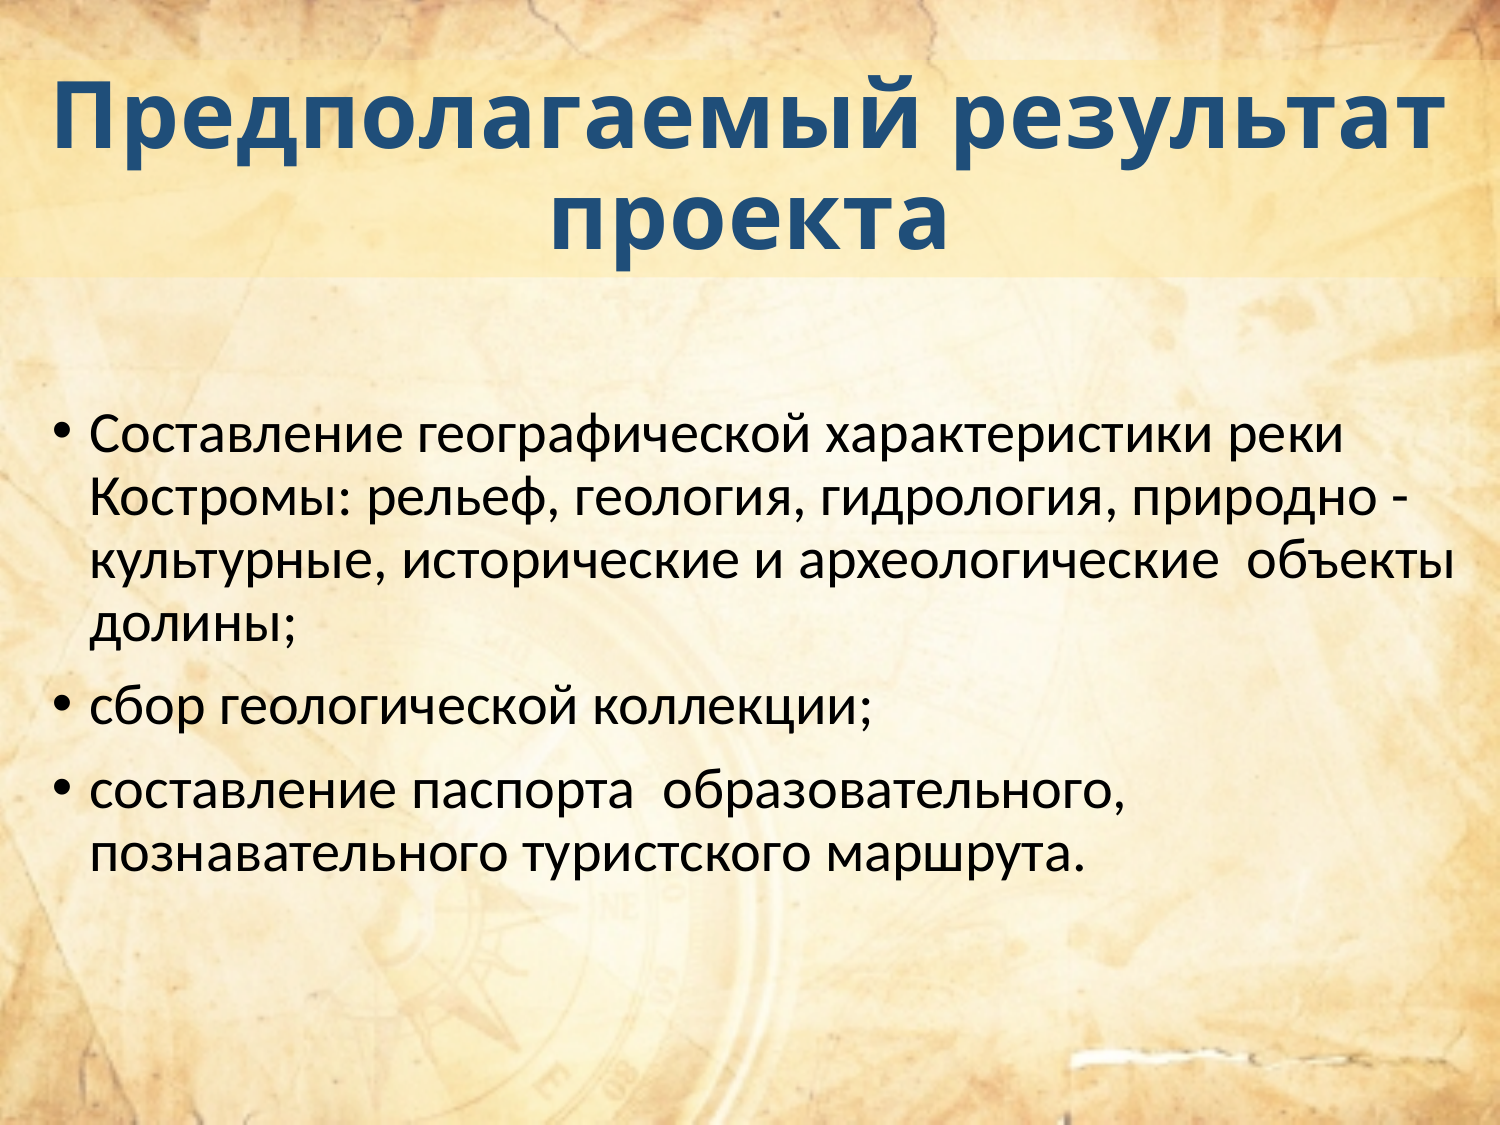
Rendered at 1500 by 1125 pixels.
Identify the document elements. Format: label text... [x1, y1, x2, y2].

list Составление географической характеристики реки Костромы: рельеф, геология, гидрология, природно - культурные, исторические и археологические объекты долины; сбор геологической коллекции; составление паспорта образовательного, познавательного туристского маршрута. [36, 394, 1500, 1109]
title Предполагаемый результат проекта [0, 59, 1500, 278]
